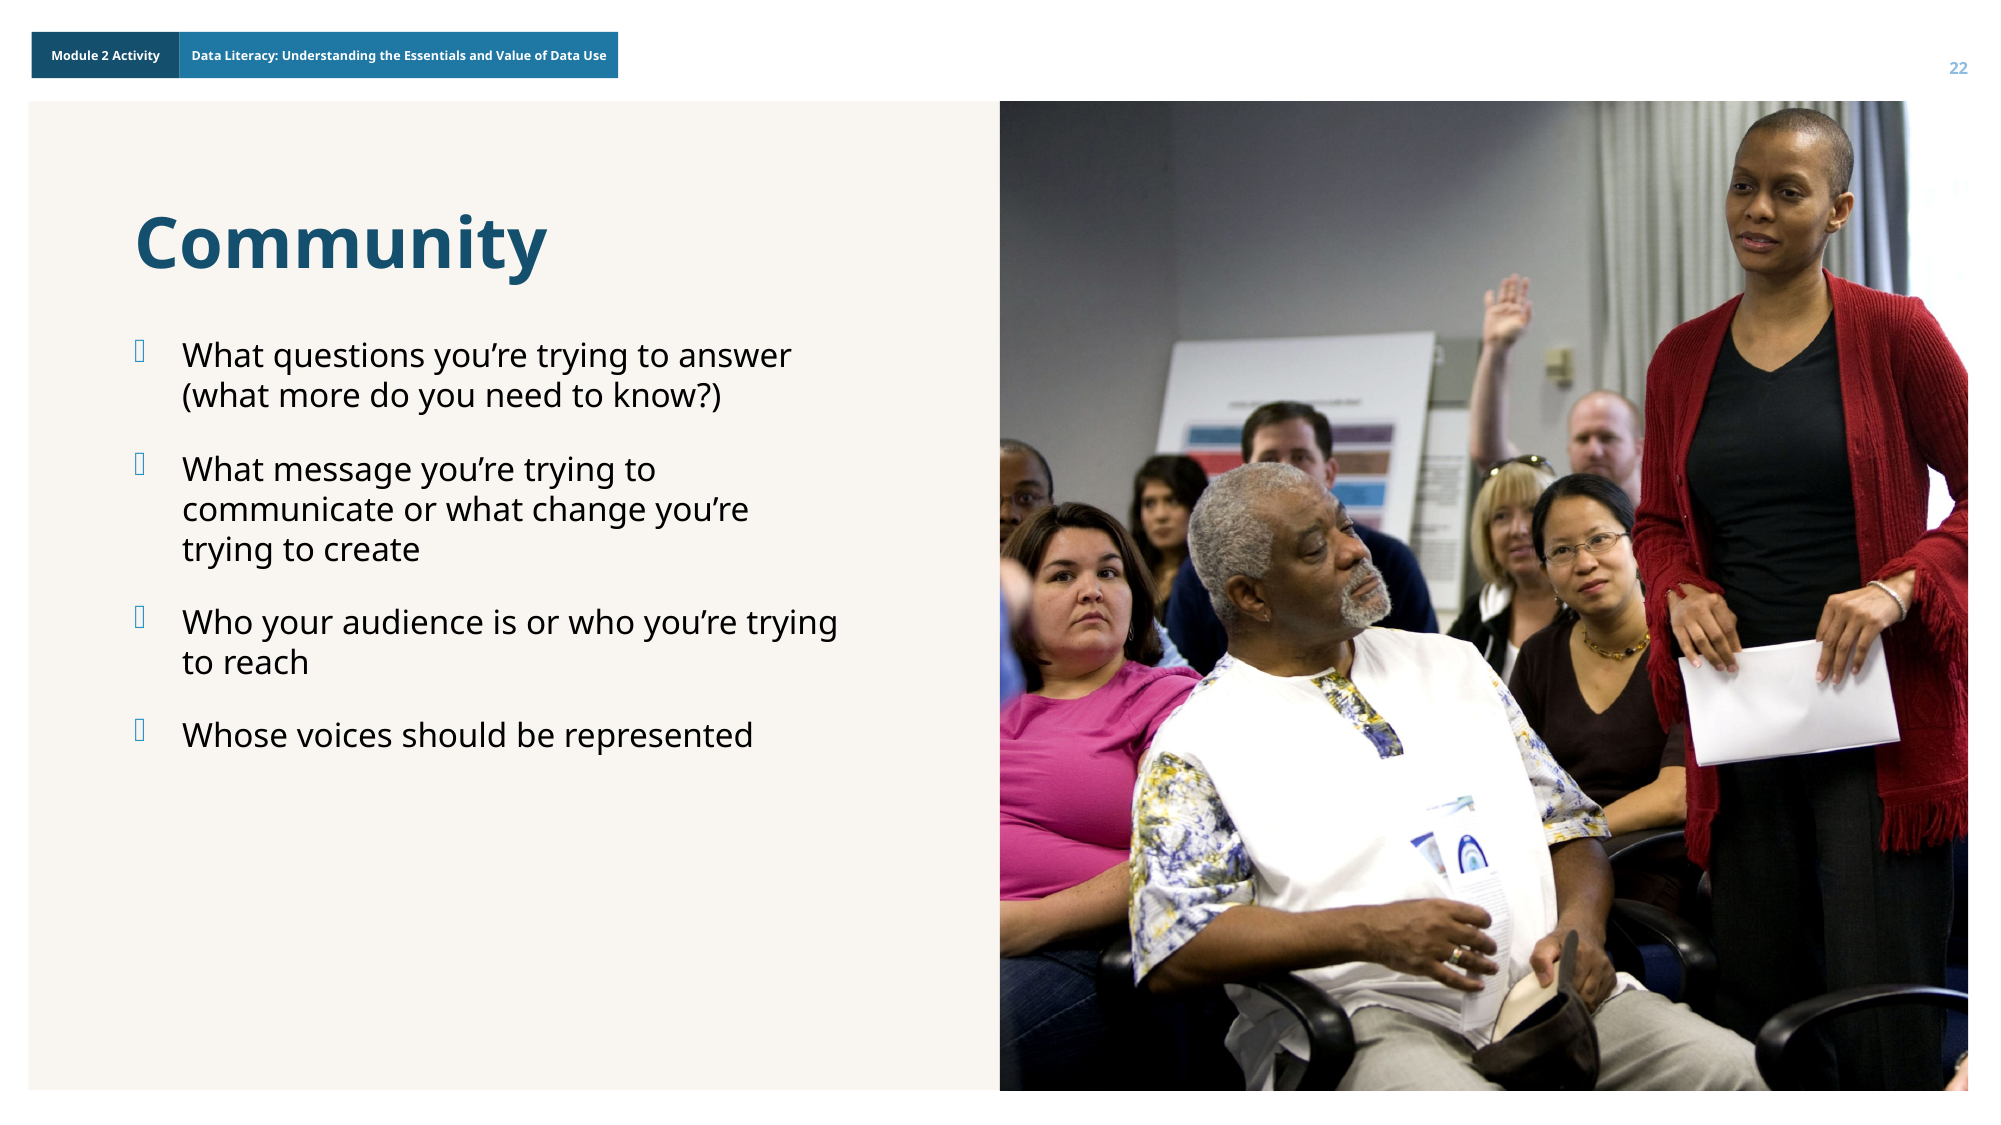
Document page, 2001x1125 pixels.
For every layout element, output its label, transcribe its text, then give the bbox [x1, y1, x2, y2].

text_box Community [119, 196, 797, 424]
picture [999, 101, 1969, 1091]
list What questions you’re trying to answer (what more do you need to know?) What message you’re trying to communicate or what change you’re trying to create Who your audience is or who you’re trying to reach Whose voices should be represented [134, 327, 857, 596]
slide_number 22 [1837, 32, 1969, 82]
